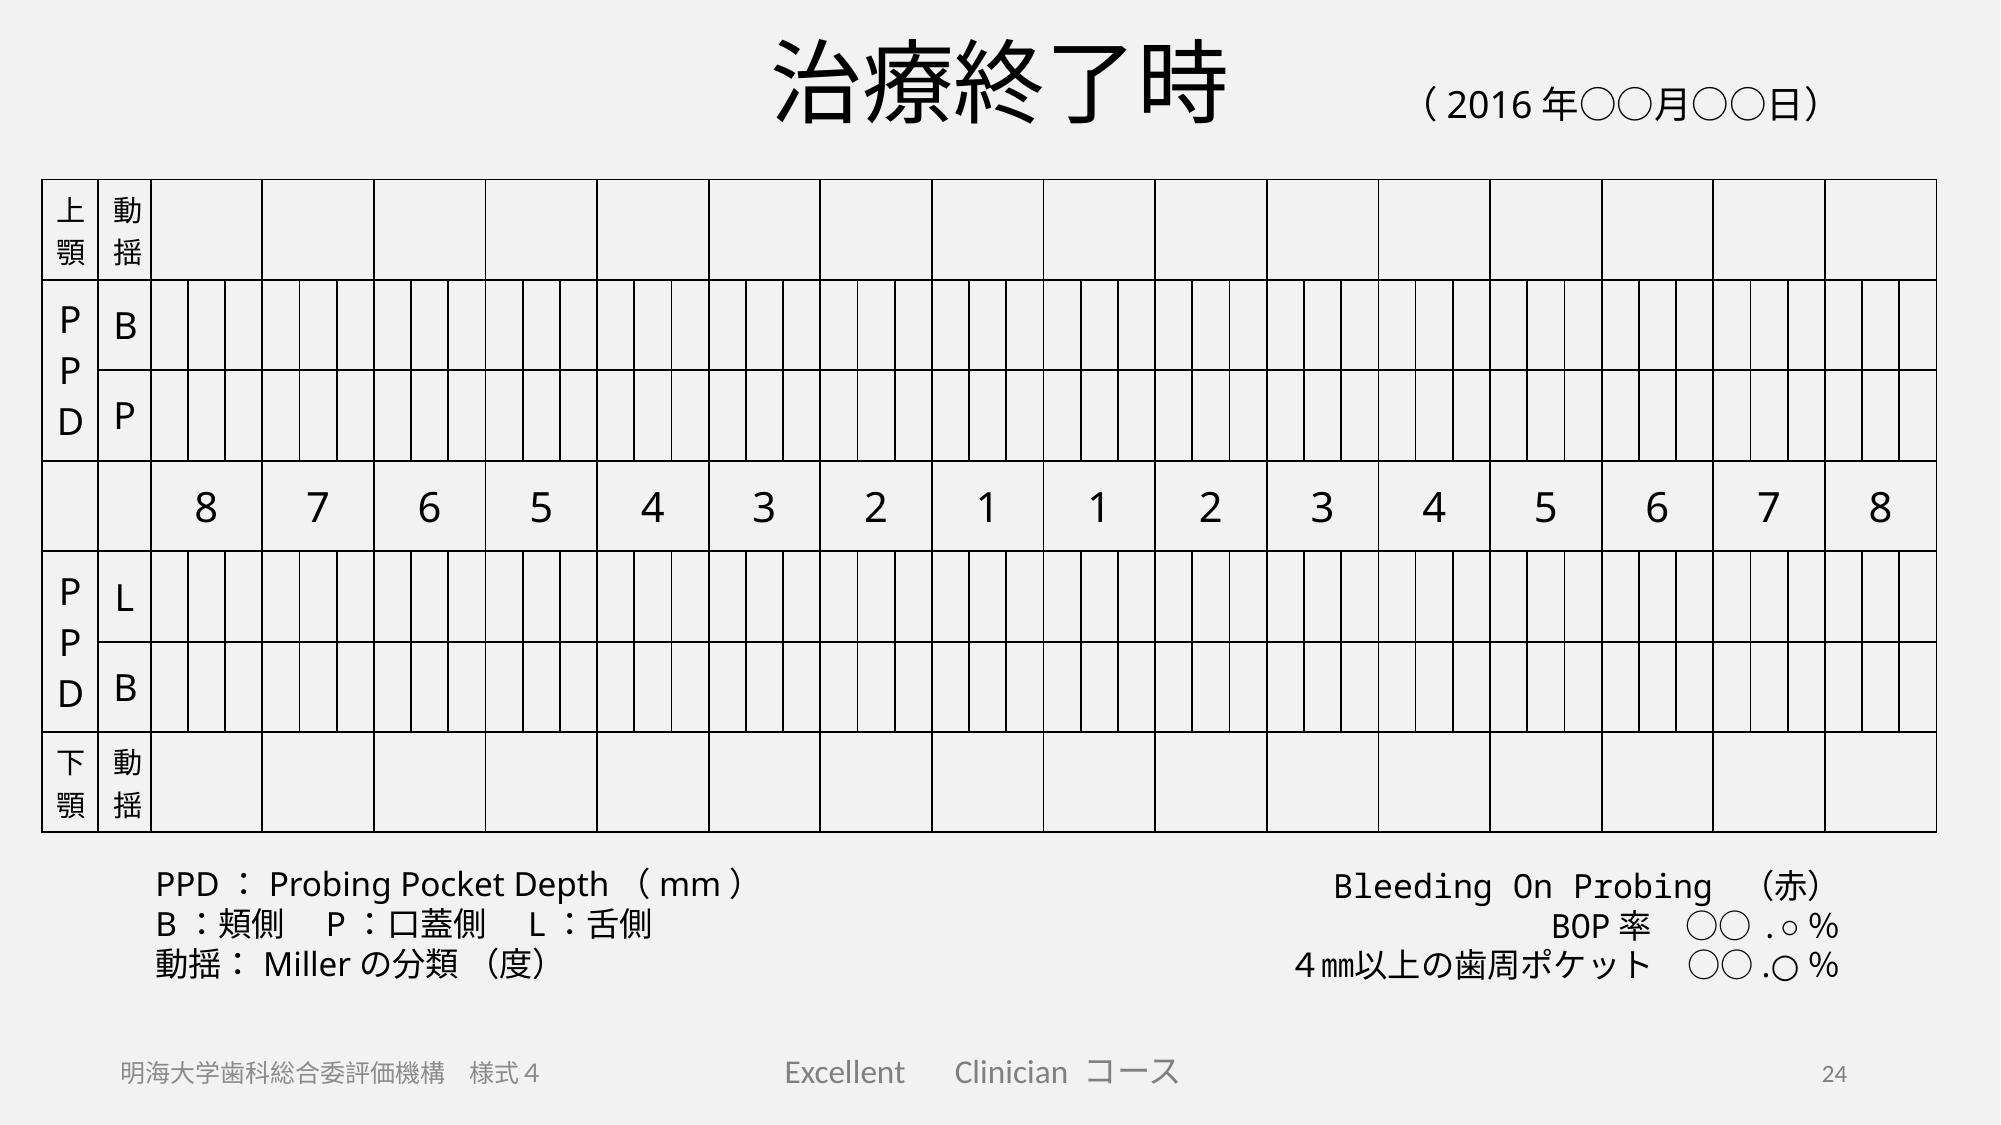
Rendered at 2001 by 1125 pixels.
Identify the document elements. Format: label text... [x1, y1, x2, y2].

table_cell [1454, 552, 1489, 641]
table_cell [524, 643, 559, 731]
table_cell [1603, 552, 1638, 641]
table_cell 2 [821, 462, 931, 550]
table_cell [1826, 371, 1861, 460]
table_cell [598, 281, 633, 369]
table_cell [1789, 281, 1824, 369]
table_cell [1305, 552, 1340, 641]
table_header [1491, 180, 1601, 279]
table_cell [1007, 281, 1043, 369]
table_cell [710, 281, 745, 369]
table_cell [1863, 371, 1898, 460]
table_cell [1565, 552, 1601, 641]
table_header [1714, 180, 1824, 279]
table_cell [449, 371, 485, 460]
table_cell [152, 371, 187, 460]
table_cell 8 [152, 462, 261, 550]
table_cell 4 [598, 462, 708, 550]
table_header [1379, 180, 1489, 279]
table_cell [672, 371, 708, 460]
table_cell [1454, 371, 1489, 460]
table_cell [226, 371, 261, 460]
table_cell [1119, 281, 1154, 369]
table_cell [1528, 281, 1564, 369]
table_cell [1714, 643, 1750, 731]
table_cell [1007, 552, 1043, 641]
table_cell [672, 552, 708, 641]
table_cell [1379, 733, 1489, 831]
table_cell [524, 371, 559, 460]
table_cell 1 [933, 462, 1043, 550]
table_cell [1193, 552, 1229, 641]
table_cell [1454, 281, 1489, 369]
table_cell [1119, 552, 1154, 641]
table_cell 6 [375, 462, 485, 550]
table_cell [561, 552, 596, 641]
table_cell [1044, 281, 1080, 369]
table_header [152, 180, 261, 279]
table_cell [375, 371, 410, 460]
text_box Bleeding On Probing （赤） BOP率 ○○.○％ ４㎜以上の歯周ポケット ○○.○％ [1130, 853, 1863, 1056]
table_cell [635, 552, 671, 641]
table_cell [1305, 281, 1340, 369]
table_header [598, 180, 708, 279]
table_cell [375, 733, 485, 831]
table_cell [1528, 643, 1564, 731]
table_cell [561, 371, 596, 460]
table_cell PPD [43, 552, 97, 731]
table_cell [1677, 281, 1712, 369]
text_box PPD：Probing Pocket Depth（mm） B：頬側 P：口蓋側 L：舌側 動揺：Millerの分類 （度） [137, 853, 954, 992]
table_header [1156, 180, 1266, 279]
table_cell [1900, 552, 1936, 641]
table_cell [1193, 281, 1229, 369]
table_cell [449, 552, 485, 641]
table_cell [1379, 371, 1415, 460]
table_cell [412, 552, 447, 641]
table_cell [1342, 281, 1378, 369]
table_cell [1007, 643, 1043, 731]
table_cell [1491, 552, 1526, 641]
table_cell [896, 371, 931, 460]
table_cell [561, 281, 596, 369]
table_cell [1640, 643, 1675, 731]
table_cell [821, 733, 931, 831]
table_cell [524, 552, 559, 641]
table_cell [1082, 552, 1117, 641]
table_cell [1230, 281, 1266, 369]
table_cell [896, 281, 931, 369]
table_cell [486, 643, 522, 731]
table_cell [933, 643, 968, 731]
table_cell [784, 281, 819, 369]
table_cell [1863, 281, 1898, 369]
table_cell 4 [1379, 462, 1489, 550]
table_cell [933, 552, 968, 641]
table_cell [1268, 281, 1303, 369]
table_cell [635, 643, 671, 731]
table_cell [189, 371, 224, 460]
table_cell [1044, 371, 1080, 460]
table_cell [1751, 552, 1787, 641]
table_cell [263, 552, 299, 641]
table_cell [1193, 643, 1229, 731]
table_cell [1156, 281, 1191, 369]
table_cell [858, 643, 894, 731]
table_cell [1900, 643, 1936, 731]
table_cell [412, 281, 447, 369]
table_cell [1714, 733, 1824, 831]
table_cell [1342, 552, 1378, 641]
table_cell [672, 281, 708, 369]
table_cell [598, 371, 633, 460]
table_cell [189, 281, 224, 369]
table_cell [1565, 643, 1601, 731]
table_cell [784, 371, 819, 460]
table_cell [1528, 552, 1564, 641]
table_cell [710, 552, 745, 641]
table_cell [1900, 281, 1936, 369]
table_cell [1082, 371, 1117, 460]
table_cell [970, 552, 1005, 641]
table_cell [338, 371, 373, 460]
table_cell [1714, 281, 1750, 369]
table_cell [1751, 281, 1787, 369]
table_cell [598, 552, 633, 641]
table_cell [263, 733, 373, 831]
table_header [263, 180, 373, 279]
table_header 上顎 [43, 180, 97, 279]
table_cell [1156, 371, 1191, 460]
table_cell [43, 462, 97, 550]
table_cell [1044, 643, 1080, 731]
table_cell [747, 552, 782, 641]
table_cell PPD [43, 281, 97, 460]
table_header [1268, 180, 1378, 279]
table_cell [524, 281, 559, 369]
table_cell [152, 733, 261, 831]
table_cell [1640, 281, 1675, 369]
table_cell [896, 643, 931, 731]
table_cell 2 [1156, 462, 1266, 550]
table_cell [858, 552, 894, 641]
table_cell [300, 643, 336, 731]
table_cell 6 [1603, 462, 1712, 550]
table_cell [896, 552, 931, 641]
table_cell [152, 552, 187, 641]
table_cell [784, 552, 819, 641]
table_cell [1565, 281, 1601, 369]
table_cell [1826, 281, 1861, 369]
table_cell [486, 281, 522, 369]
table_cell [226, 643, 261, 731]
table_cell [1416, 552, 1452, 641]
table_cell [263, 371, 299, 460]
table_cell [226, 552, 261, 641]
table_cell P [99, 371, 150, 460]
table_cell [412, 643, 447, 731]
table_cell [821, 371, 857, 460]
table_cell [821, 552, 857, 641]
table_cell [1416, 643, 1452, 731]
table_cell [1193, 371, 1229, 460]
table_cell [486, 371, 522, 460]
table_cell [1268, 643, 1303, 731]
table_cell L [99, 552, 150, 641]
table_cell [710, 643, 745, 731]
table_cell [933, 371, 968, 460]
table_cell [1379, 281, 1415, 369]
table_cell [1789, 552, 1824, 641]
table_cell [1342, 371, 1378, 460]
table_cell [1565, 371, 1601, 460]
table_cell [1454, 643, 1489, 731]
table_cell [1640, 552, 1675, 641]
table_cell [1230, 643, 1266, 731]
table_cell [598, 733, 708, 831]
table_cell [412, 371, 447, 460]
table_cell [598, 643, 633, 731]
table_cell [1305, 643, 1340, 731]
table_cell [189, 643, 224, 731]
table_cell [635, 281, 671, 369]
table_cell [300, 371, 336, 460]
table_cell 3 [1268, 462, 1378, 550]
table_cell [858, 371, 894, 460]
table_cell [1156, 552, 1191, 641]
table_cell [561, 643, 596, 731]
table_cell [1751, 371, 1787, 460]
table_cell [1082, 281, 1117, 369]
table_cell [1677, 643, 1712, 731]
table_cell [1119, 371, 1154, 460]
table_cell [672, 643, 708, 731]
table_cell [821, 643, 857, 731]
table_cell 8 [1826, 462, 1936, 550]
table_cell [710, 733, 819, 831]
table_cell 動揺 [99, 733, 150, 831]
table_cell [970, 643, 1005, 731]
table_cell [1677, 371, 1712, 460]
table_cell 7 [263, 462, 373, 550]
table_cell [1789, 643, 1824, 731]
table_cell [1826, 733, 1936, 831]
table_cell [1230, 552, 1266, 641]
table_cell [970, 281, 1005, 369]
table_cell [1789, 371, 1824, 460]
table_cell [1863, 552, 1898, 641]
table_cell B [99, 643, 150, 731]
table_cell [1119, 643, 1154, 731]
table_cell [338, 281, 373, 369]
table_cell [1603, 643, 1638, 731]
table_cell [1863, 643, 1898, 731]
table_cell [970, 371, 1005, 460]
table_cell [1268, 733, 1378, 831]
table_cell [1826, 552, 1861, 641]
table_cell [1603, 733, 1712, 831]
table_cell [263, 643, 299, 731]
table_cell [300, 281, 336, 369]
table_cell [1044, 733, 1154, 831]
table_cell [1268, 371, 1303, 460]
table_cell [821, 281, 857, 369]
table_cell [486, 733, 596, 831]
table_cell [784, 643, 819, 731]
table_cell [1714, 552, 1750, 641]
table_header [1603, 180, 1712, 279]
table_cell [747, 371, 782, 460]
table_cell 5 [1491, 462, 1601, 550]
table_cell [1603, 371, 1638, 460]
slide_number 24 [1412, 1056, 1863, 1103]
table_cell [858, 281, 894, 369]
table_cell [747, 643, 782, 731]
table_cell [1714, 371, 1750, 460]
table_cell [226, 281, 261, 369]
table_cell [1826, 643, 1861, 731]
table_cell [449, 643, 485, 731]
table_cell 下顎 [43, 733, 97, 831]
table_cell [1640, 371, 1675, 460]
table_cell [375, 552, 410, 641]
table_cell 5 [486, 462, 596, 550]
table_cell [1268, 552, 1303, 641]
table_cell [99, 462, 150, 550]
table_cell [152, 643, 187, 731]
table_cell [1230, 371, 1266, 460]
table_cell [1342, 643, 1378, 731]
table_cell [933, 733, 1043, 831]
table_cell [1491, 643, 1526, 731]
table_cell [375, 643, 410, 731]
table_cell [1528, 371, 1564, 460]
table_cell [1044, 552, 1080, 641]
table_cell 7 [1714, 462, 1824, 550]
table_header [821, 180, 931, 279]
table_cell [300, 552, 336, 641]
table_cell [1677, 552, 1712, 641]
table_header [710, 180, 819, 279]
table_cell [1305, 371, 1340, 460]
table_cell [486, 552, 522, 641]
table_cell [1379, 552, 1415, 641]
table_header [375, 180, 485, 279]
table_cell [933, 281, 968, 369]
table_cell [1416, 281, 1452, 369]
table_cell [263, 281, 299, 369]
table_cell 3 [710, 462, 819, 550]
table_cell [375, 281, 410, 369]
table_cell [1491, 371, 1526, 460]
table_cell [1007, 371, 1043, 460]
table_cell [710, 371, 745, 460]
title 治療終了時 [137, 0, 1863, 173]
table_cell [338, 552, 373, 641]
table_cell [1082, 643, 1117, 731]
table_cell [1416, 371, 1452, 460]
table_header [1044, 180, 1154, 279]
table_cell B [99, 281, 150, 369]
table_cell [152, 281, 187, 369]
table_cell [449, 281, 485, 369]
table_cell [1900, 371, 1936, 460]
table_cell [1603, 281, 1638, 369]
table_cell [1379, 643, 1415, 731]
table_header 動揺 [99, 180, 150, 279]
table_cell [1491, 733, 1601, 831]
table_cell [747, 281, 782, 369]
text_box （2016年○○月○○日） [1385, 73, 1857, 134]
table_cell [635, 371, 671, 460]
table_header [933, 180, 1043, 279]
table_cell [1751, 643, 1787, 731]
table_cell [1156, 733, 1266, 831]
table_cell [1491, 281, 1526, 369]
table_cell [338, 643, 373, 731]
table_header [486, 180, 596, 279]
table_cell 1 [1044, 462, 1154, 550]
table_header [1826, 180, 1936, 279]
table_cell [189, 552, 224, 641]
table_cell [1156, 643, 1191, 731]
